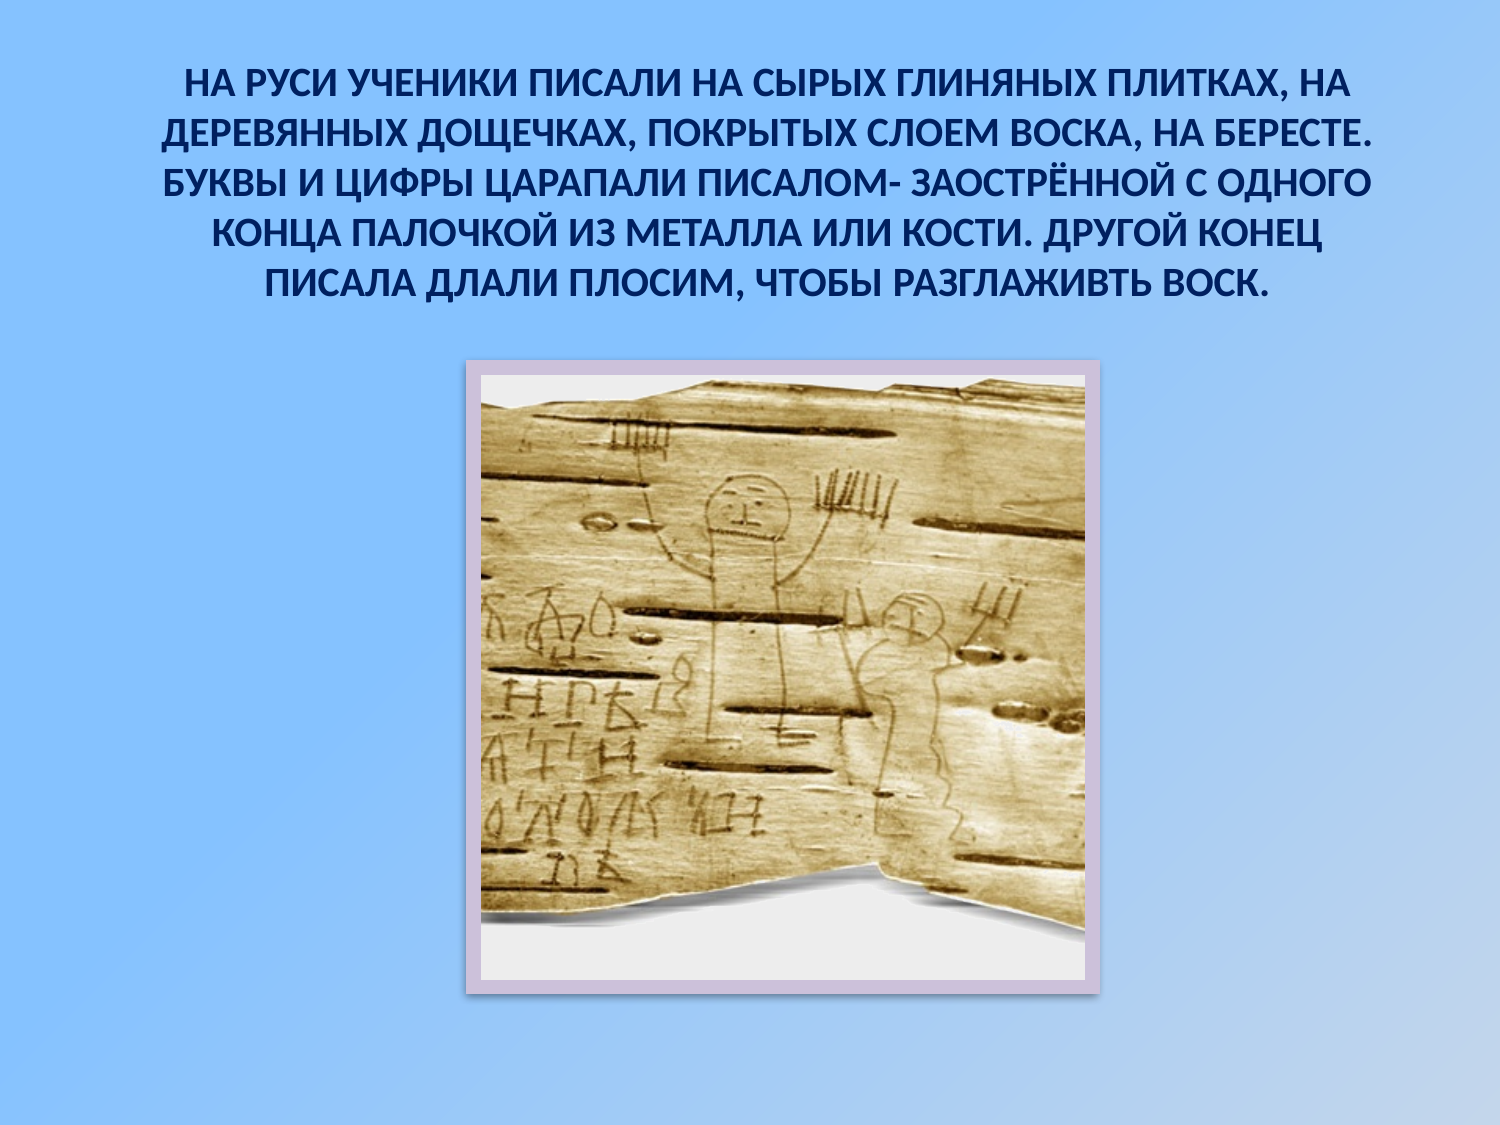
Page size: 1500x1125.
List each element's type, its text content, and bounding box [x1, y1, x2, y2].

text_box НА РУСИ УЧЕНИКИ ПИСАЛИ НА СЫРЫХ ГЛИНЯНЫХ ПЛИТКАХ, НА ДЕРЕВЯННЫХ ДОЩЕЧКАХ, ПОКРЫТЫХ СЛОЕМ ВОСКА, НА БЕРЕСТЕ. БУКВЫ И ЦИФРЫ ЦАРАПАЛИ ПИСАЛОМ- ЗАОСТРЁННОЙ С ОДНОГО КОНЦА ПАЛОЧКОЙ ИЗ МЕТАЛЛА ИЛИ КОСТИ. ДРУГОЙ КОНЕЦ ПИСАЛА ДЛАЛИ ПЛОСИМ, ЧТОБЫ РАЗГЛАЖИВТЬ ВОСК. [117, 46, 1418, 312]
picture [480, 374, 1086, 980]
